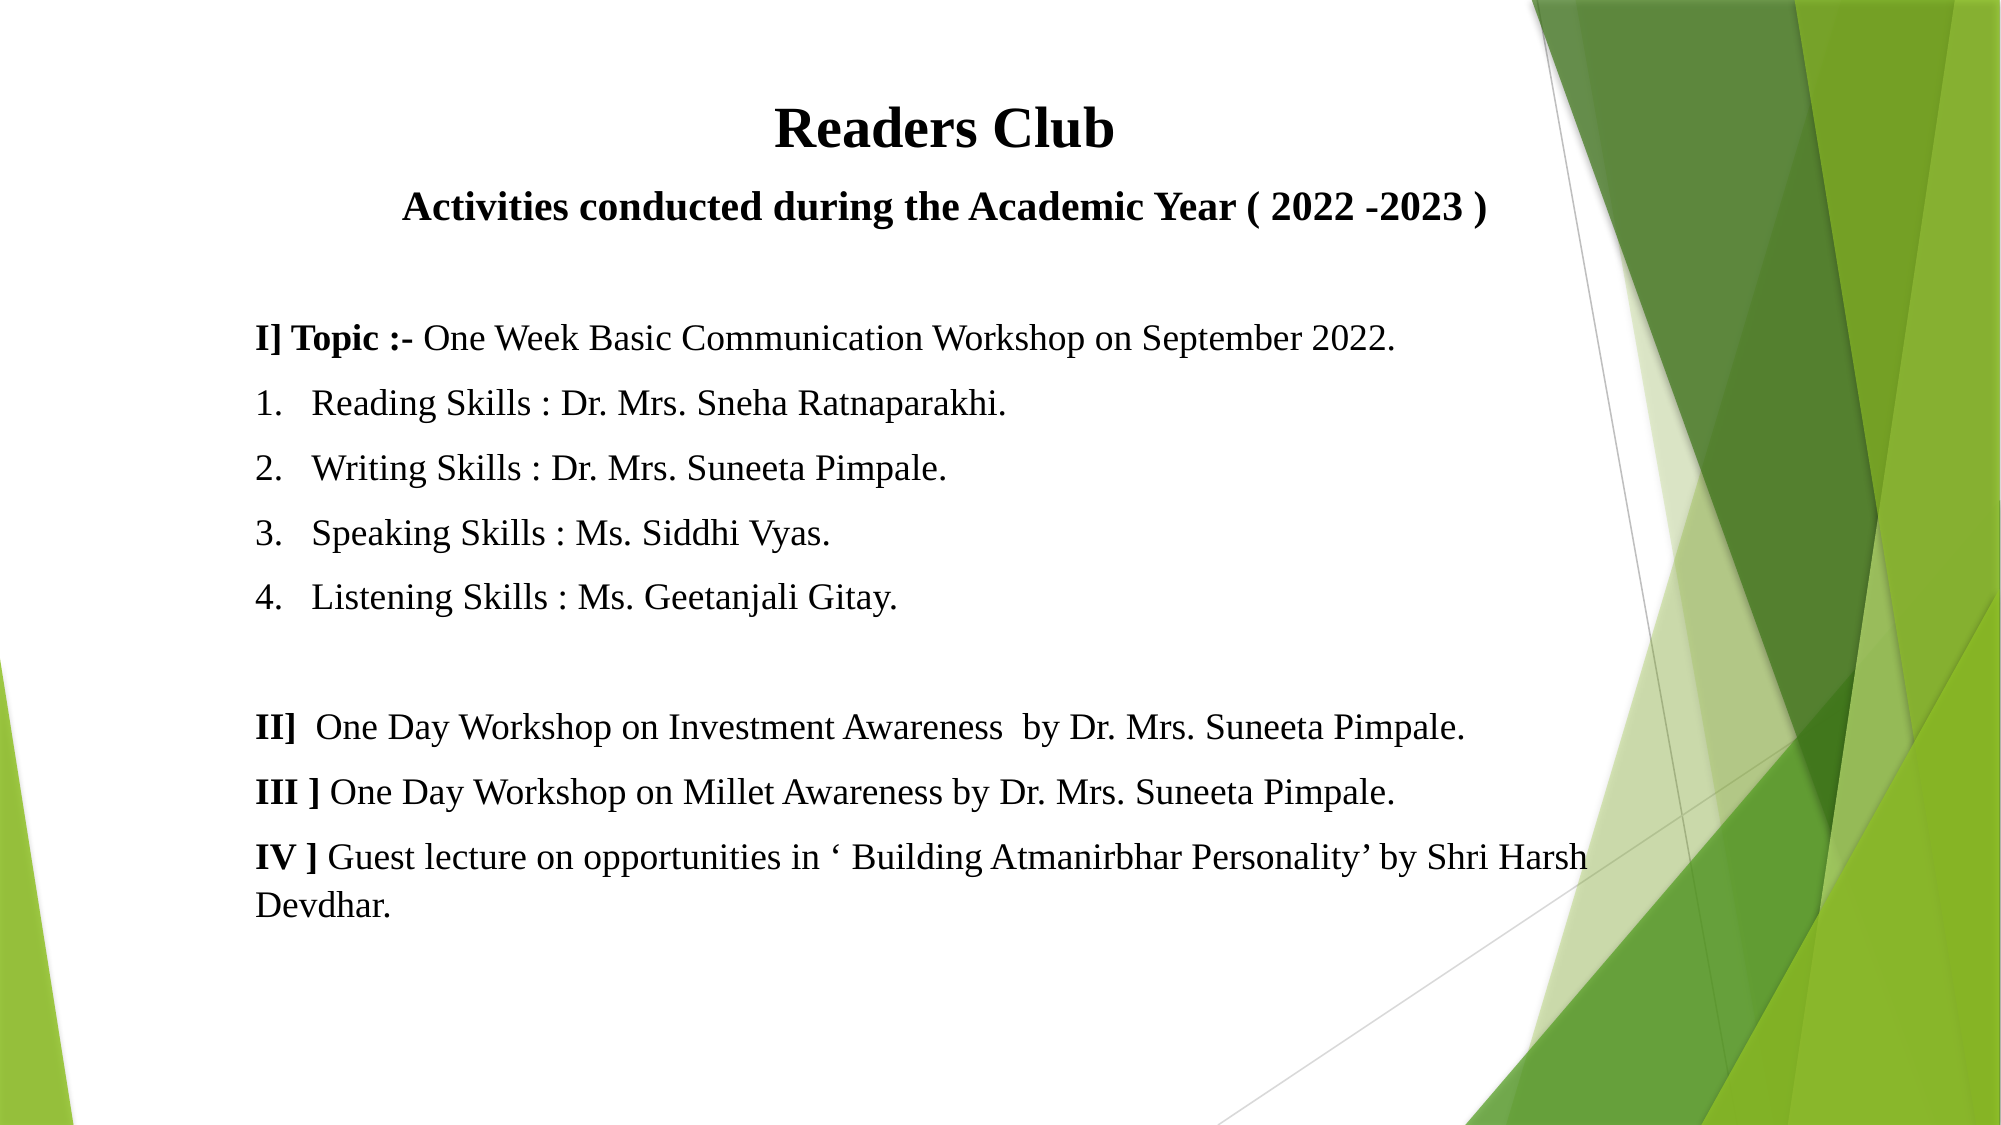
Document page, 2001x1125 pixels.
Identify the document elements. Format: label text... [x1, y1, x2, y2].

text_box Readers Club Activities conducted during the Academic Year ( 2022 -2023 ) I] Topic :- One Week Basic Communication Workshop on September 2022. Reading Skills : Dr. Mrs. Sneha Ratnaparakhi. Writing Skills : Dr. Mrs. Suneeta Pimpale. Speaking Skills : Ms. Siddhi Vyas. Listening Skills : Ms. Geetanjali Gitay. II] One Day Workshop on Investment Awareness by Dr. Mrs. Suneeta Pimpale. III ] One Day Workshop on Millet Awareness by Dr. Mrs. Suneeta Pimpale. IV ] Guest lecture on opportunities in ‘ Building Atmanirbhar Personality’ by Shri Harsh Devdhar. [240, 76, 1650, 997]
